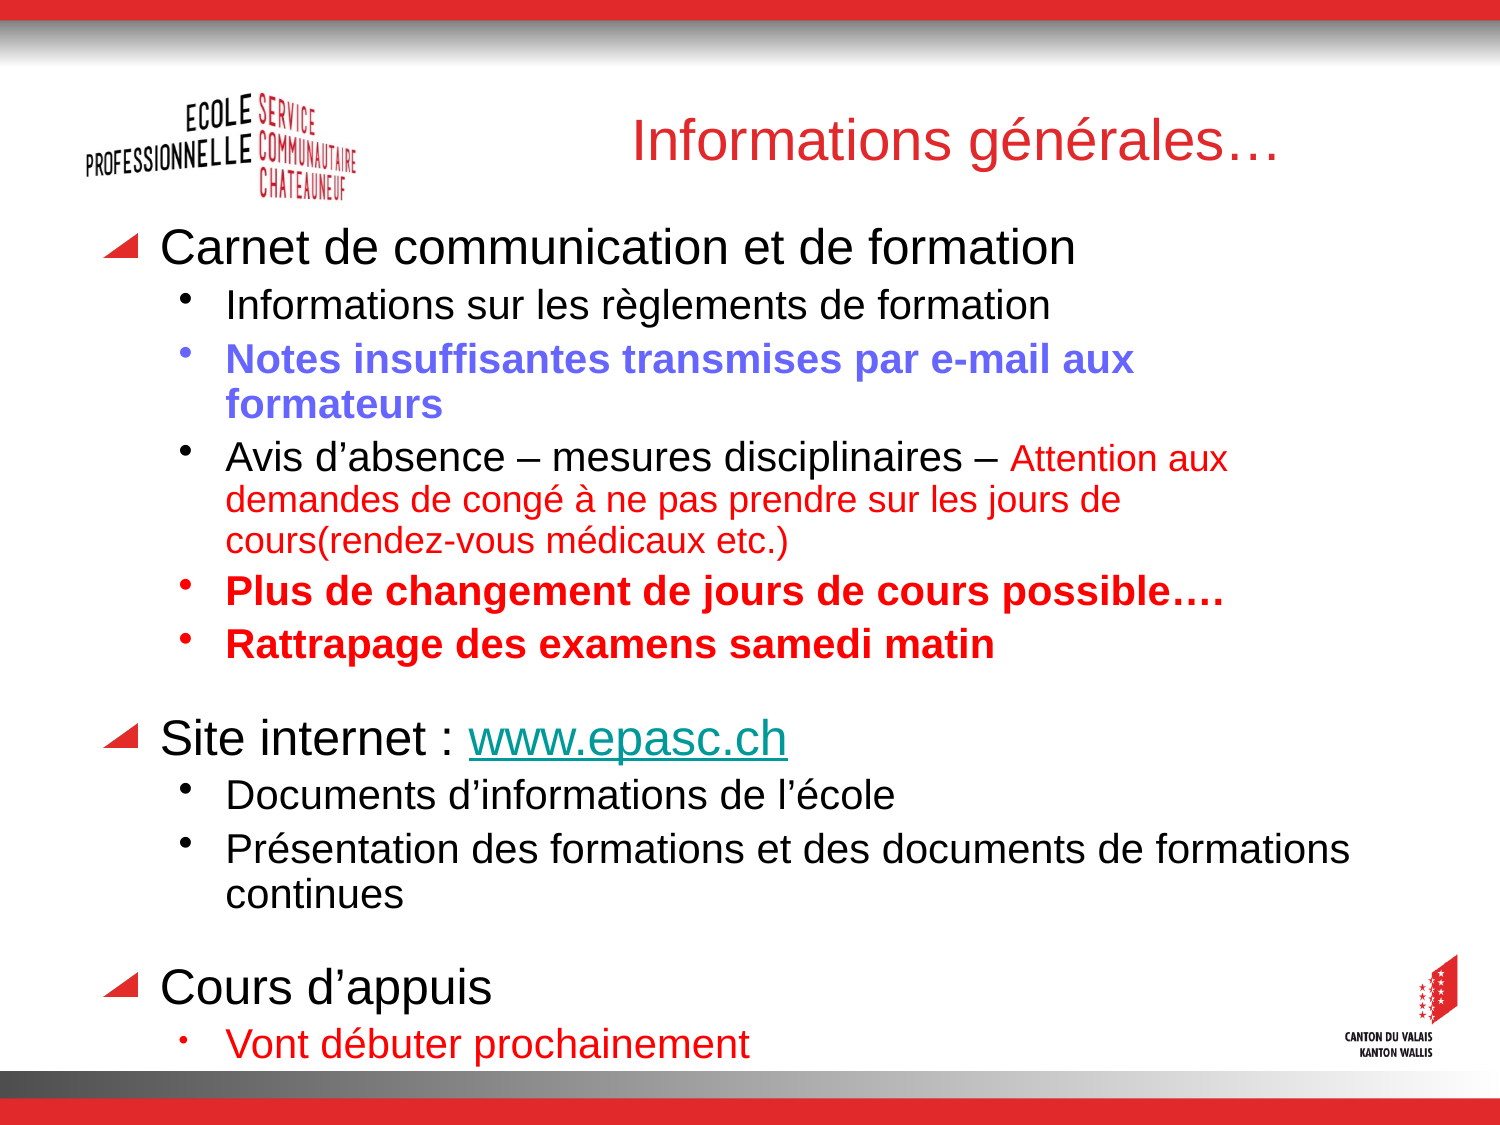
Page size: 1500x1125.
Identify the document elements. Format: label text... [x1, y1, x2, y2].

picture [84, 66, 358, 208]
picture [103, 972, 138, 997]
list Carnet de communication et de formation Informations sur les règlements de formation Notes insuffisantes transmises par e-mail aux formateurs Avis d’absence – mesures disciplinaires – Attention aux demandes de congé à ne pas prendre sur les jours de cours(rendez-vous médicaux etc.) Plus de changement de jours de cours possible…. Rattrapage des examens samedi matin Site internet : www.epasc.ch Documents d’informations de l’école Présentation des formations et des documents de formations continues Cours d’appuis Vont débuter prochainement [88, 213, 1377, 912]
picture [1343, 952, 1459, 1059]
picture [103, 723, 138, 748]
picture [103, 233, 138, 258]
title Informations générales… [455, 94, 1460, 180]
